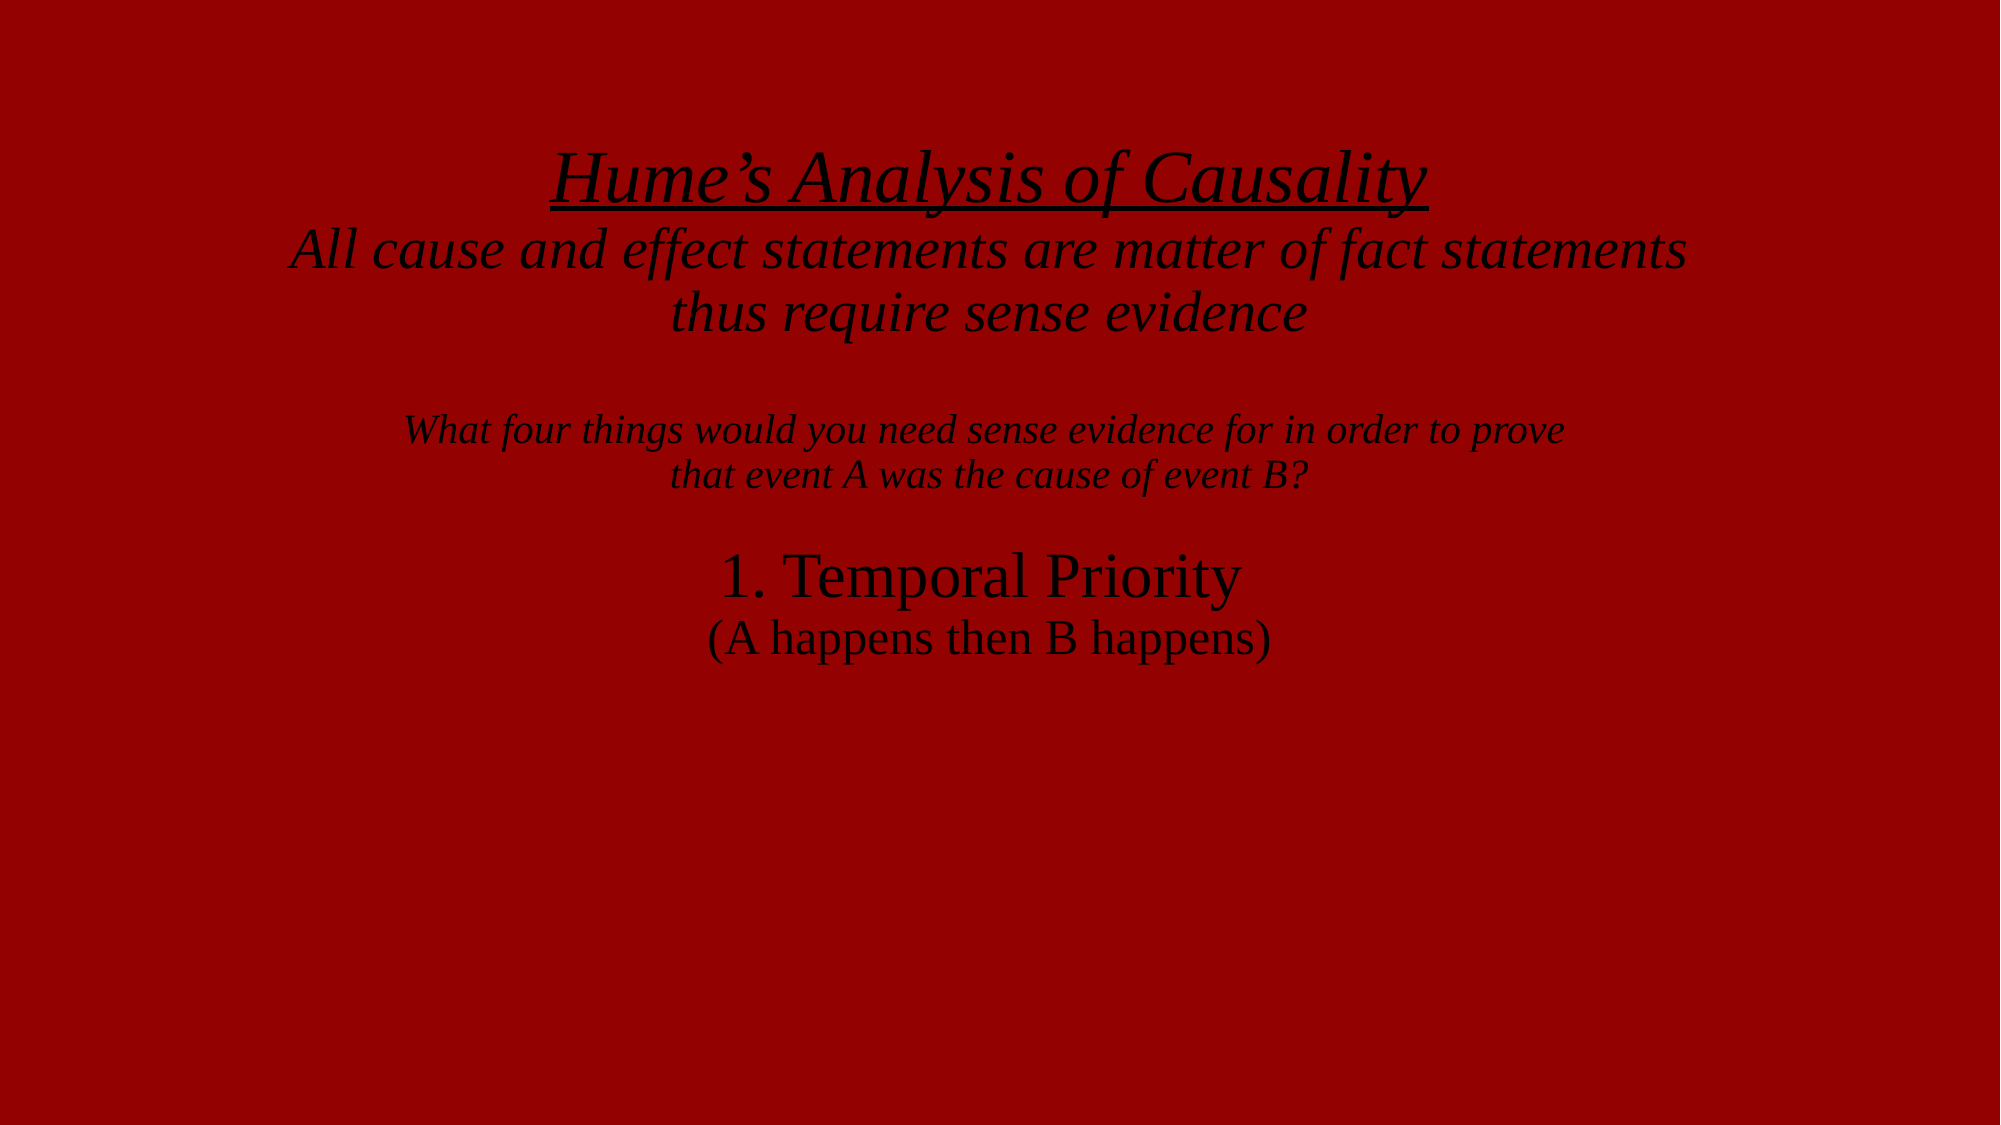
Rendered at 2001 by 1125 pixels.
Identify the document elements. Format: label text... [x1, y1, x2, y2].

title Hume’s Analysis of Causality All cause and effect statements are matter of fact statements thus require sense evidence What four things would you need sense evidence for in order to prove that event A was the cause of event B? 1. Temporal Priority (A happens then B happens) [0, 50, 1980, 890]
